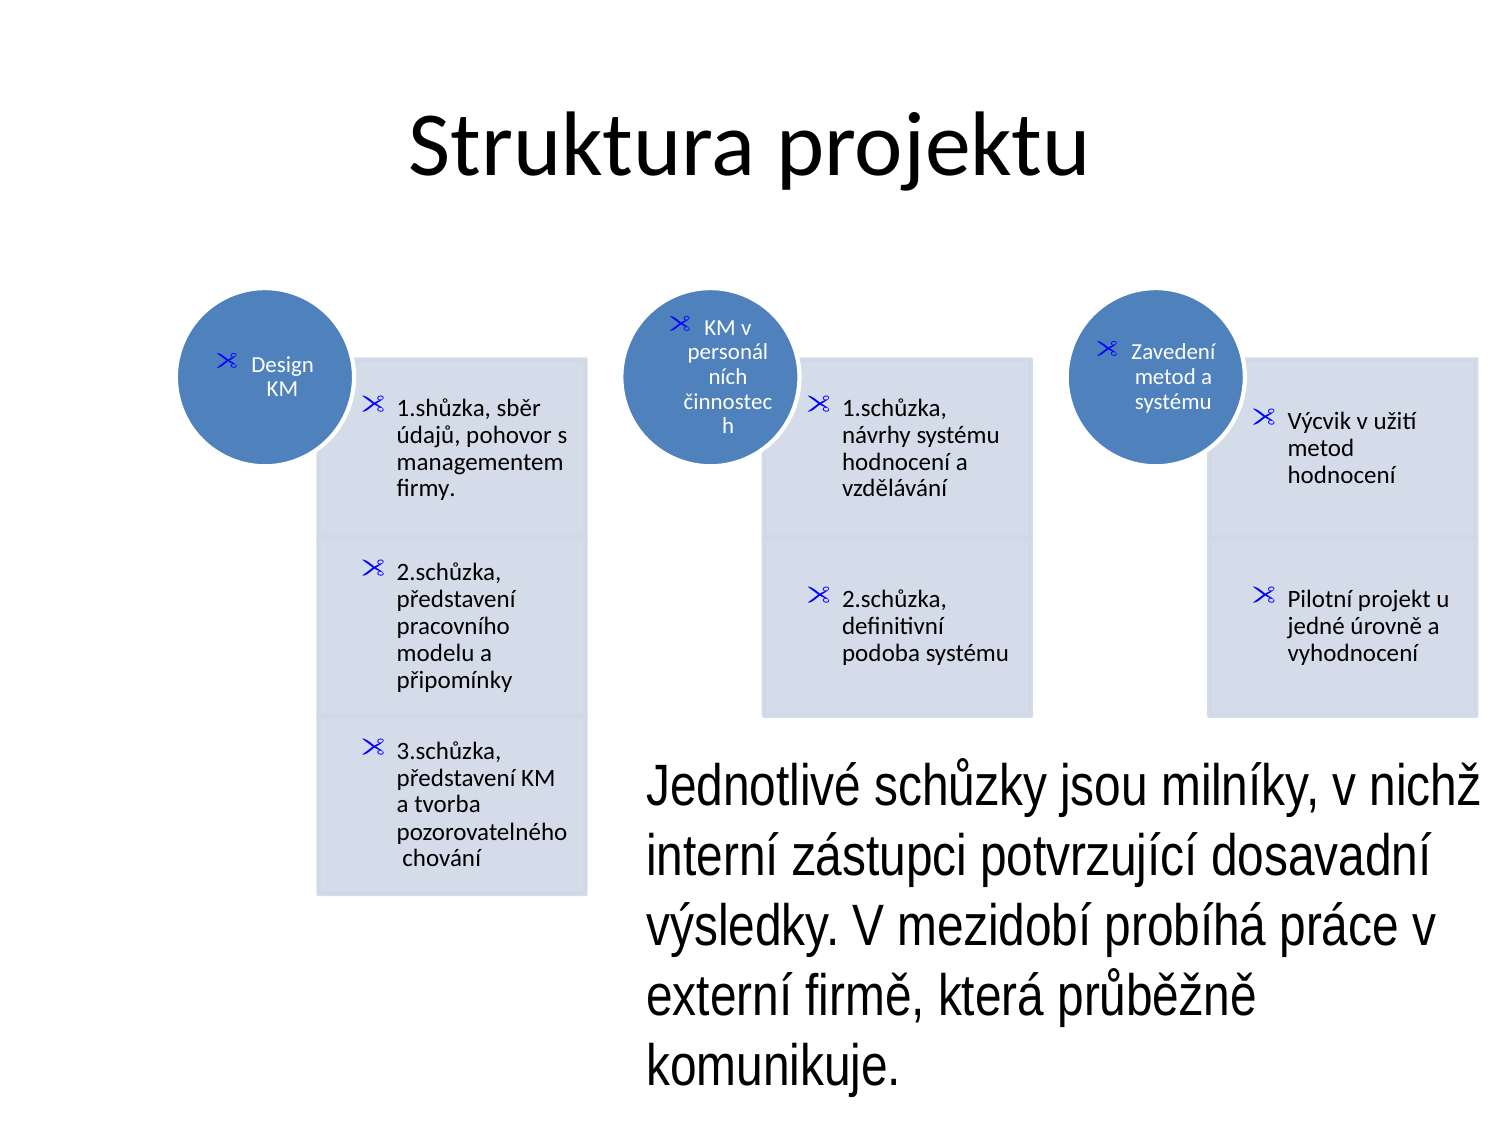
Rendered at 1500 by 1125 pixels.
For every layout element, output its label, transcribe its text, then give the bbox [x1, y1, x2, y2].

title Struktura projektu [75, 45, 1425, 233]
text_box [175, 198, 1477, 984]
text_box Jednotlivé schůzky jsou milníky, v nichž interní zástupci potvrzující dosavadní výsledky. V mezidobí probíhá práce v externí firmě, která průběžně komunikuje. [631, 739, 1500, 1105]
